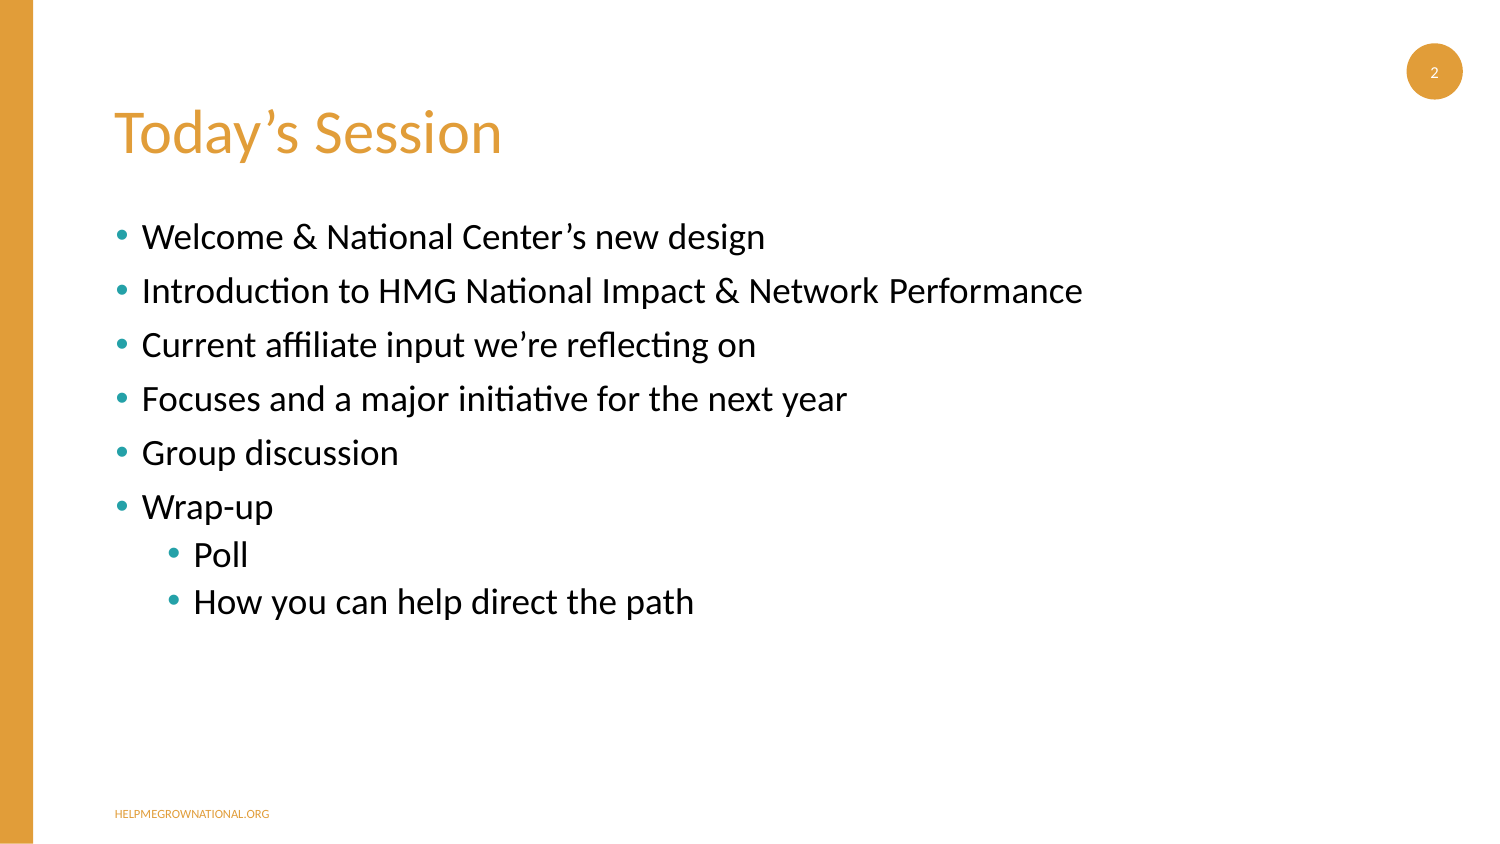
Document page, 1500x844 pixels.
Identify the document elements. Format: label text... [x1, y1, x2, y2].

slide_number 2 [1413, 48, 1457, 94]
list Welcome & National Center’s new design Introduction to HMG National Impact & Network Performance Current affiliate input we’re reflecting on Focuses and a major initiative for the next year Group discussion Wrap-up Poll How you can help direct the path [103, 211, 1397, 633]
title Today’s Session [103, 93, 1397, 155]
